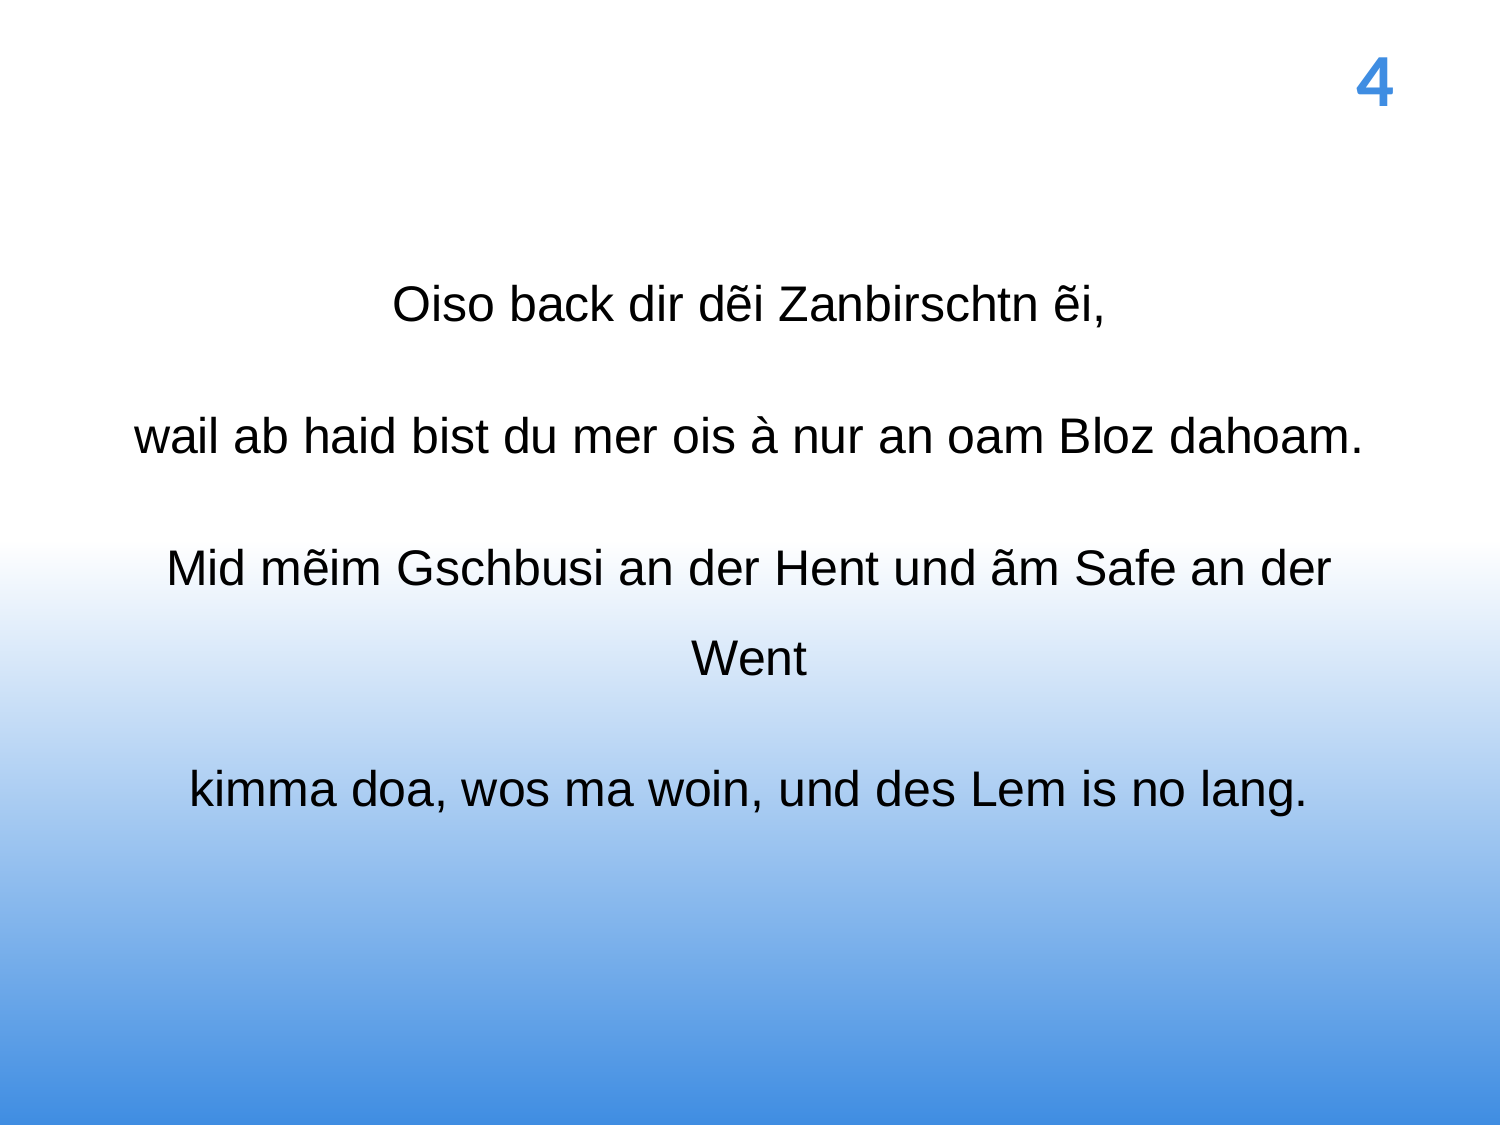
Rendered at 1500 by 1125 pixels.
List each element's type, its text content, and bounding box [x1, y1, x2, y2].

title 4 [54, 36, 1410, 189]
list Oiso back dir dẽi Zanbirschtn ẽi, wail ab haid bist du mer ois à nur an oam Bloz dahoam. Mid mẽim Gschbusi an der Hent und ãm Safe an der Went kimma doa, wos ma woin, und des Lem is no lang. [90, 234, 1410, 975]
